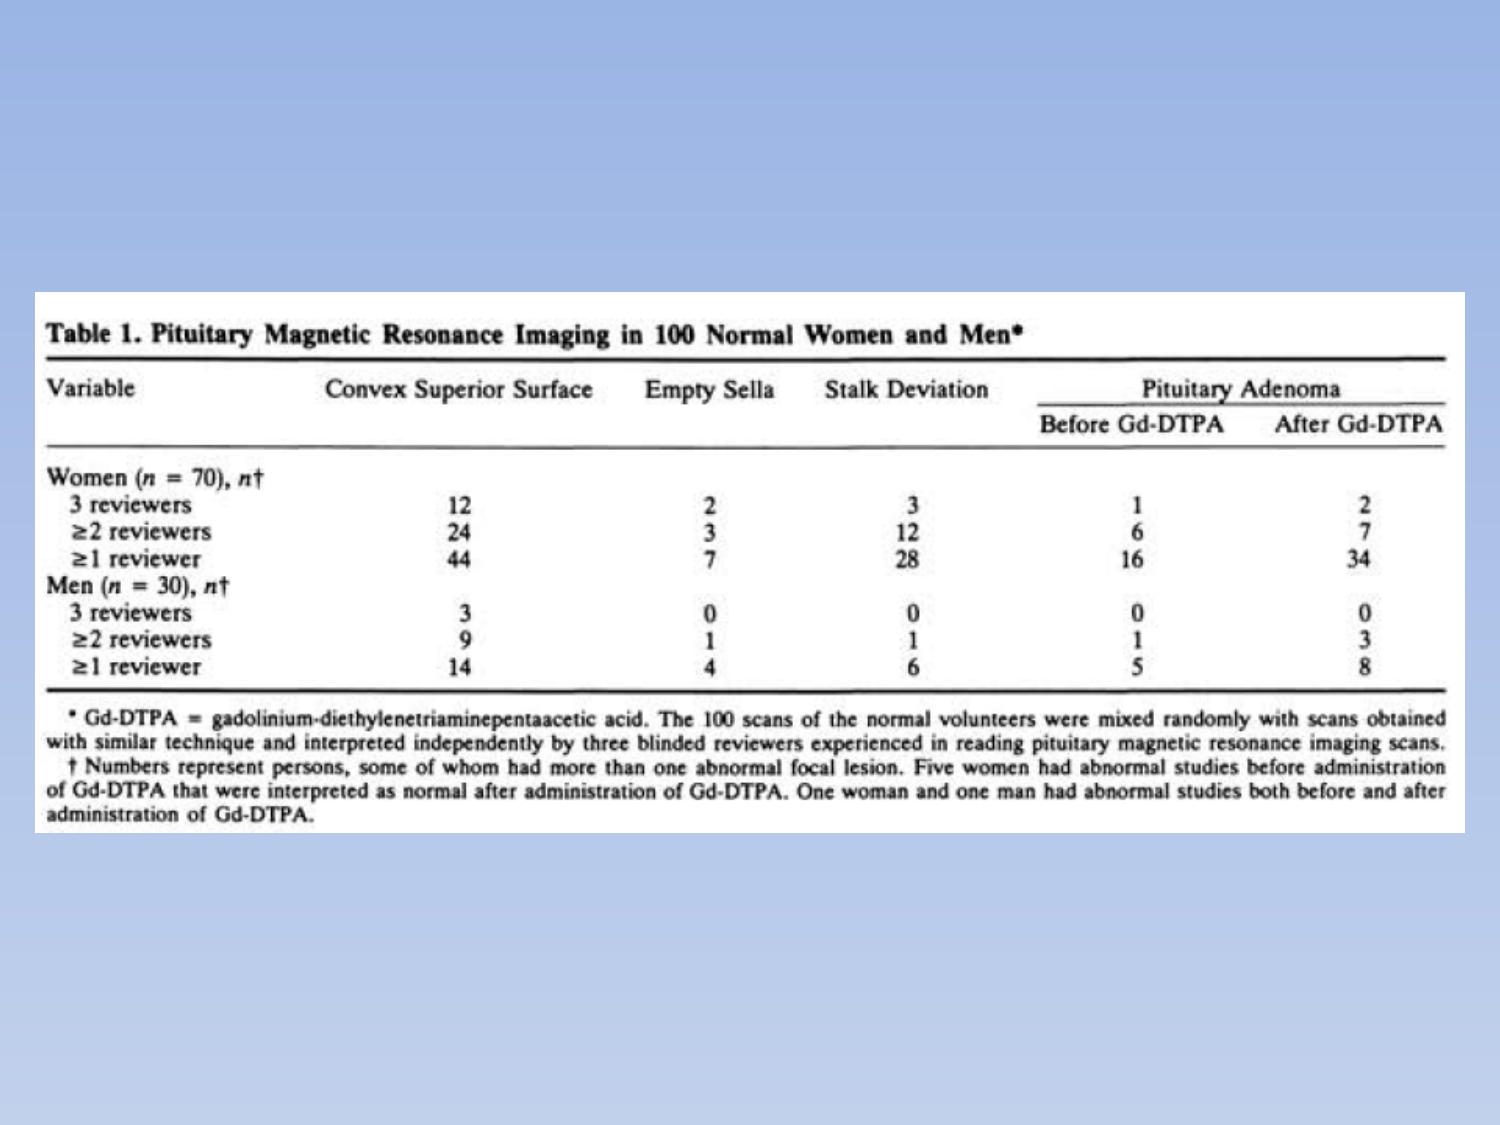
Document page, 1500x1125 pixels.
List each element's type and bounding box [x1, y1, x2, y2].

picture [34, 291, 1466, 834]
